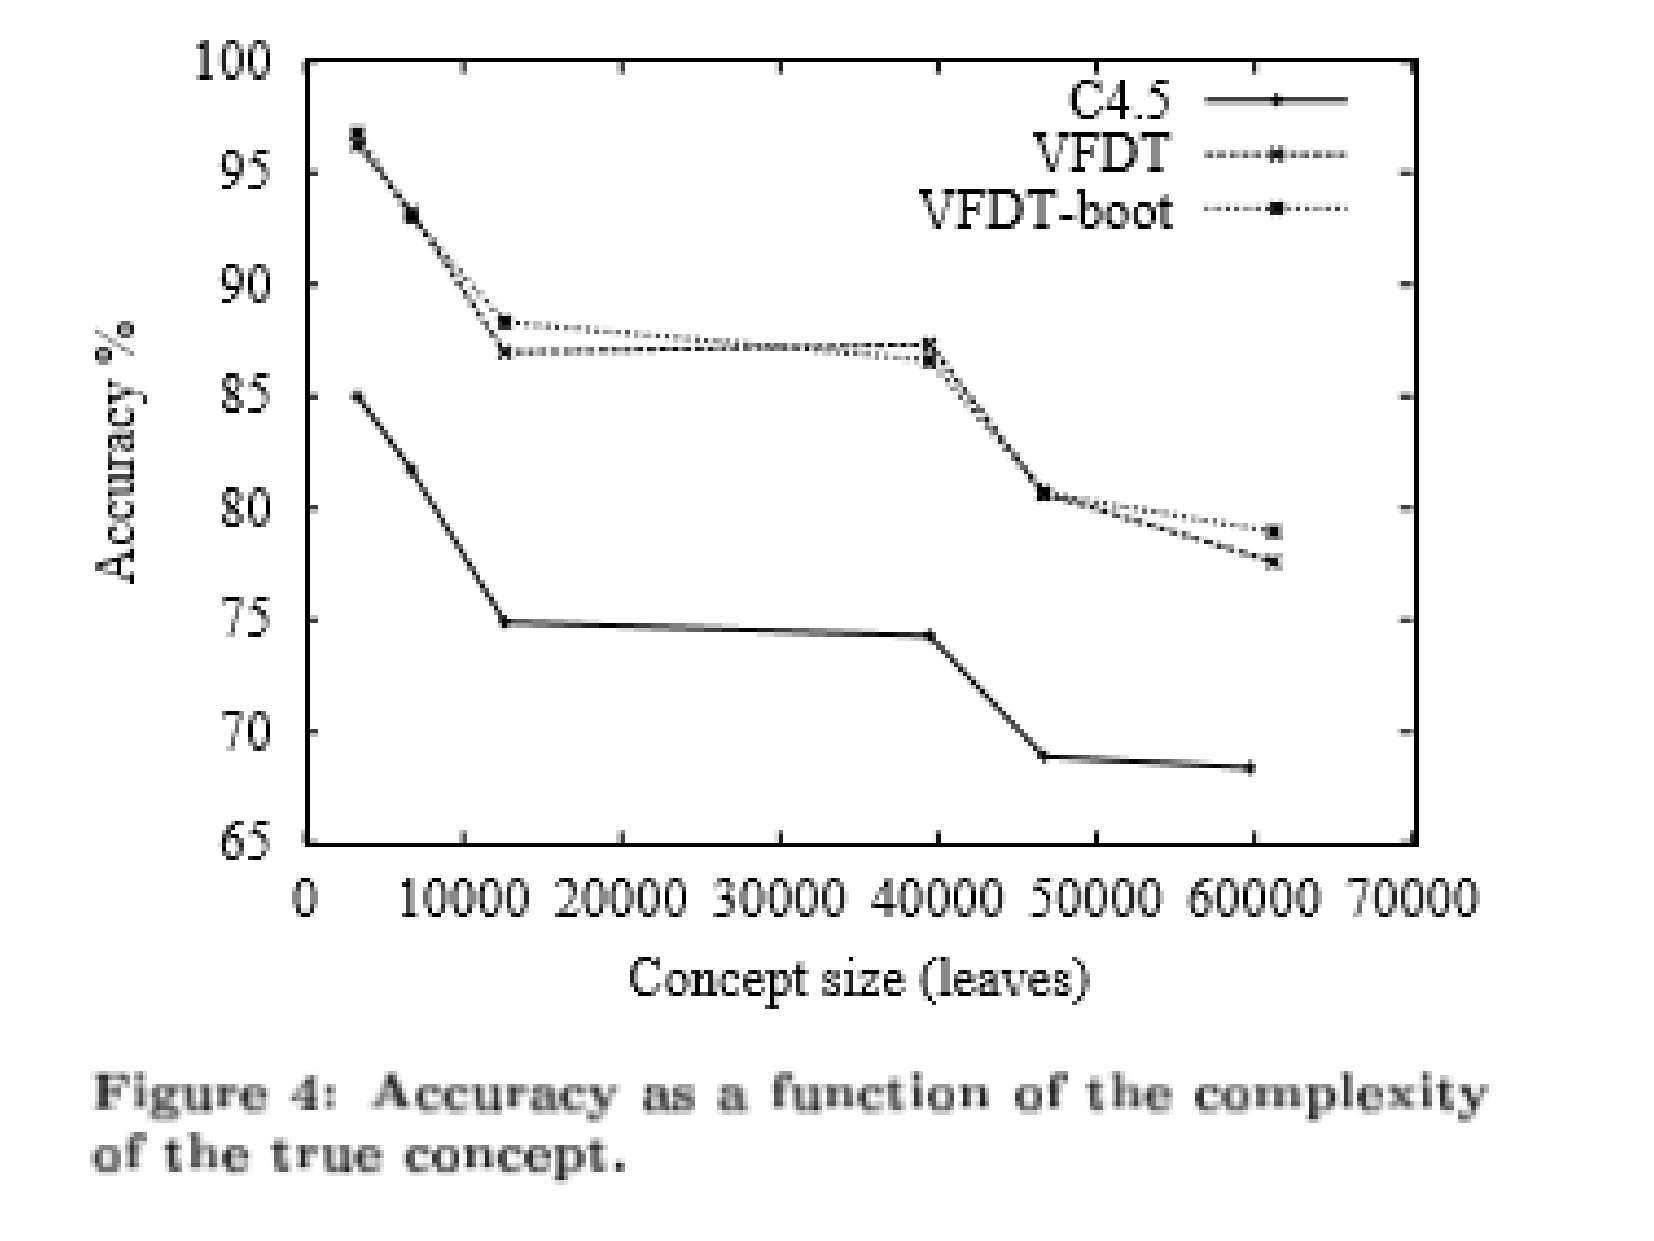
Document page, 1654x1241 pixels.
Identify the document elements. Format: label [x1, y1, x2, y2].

picture [46, 23, 1590, 1216]
